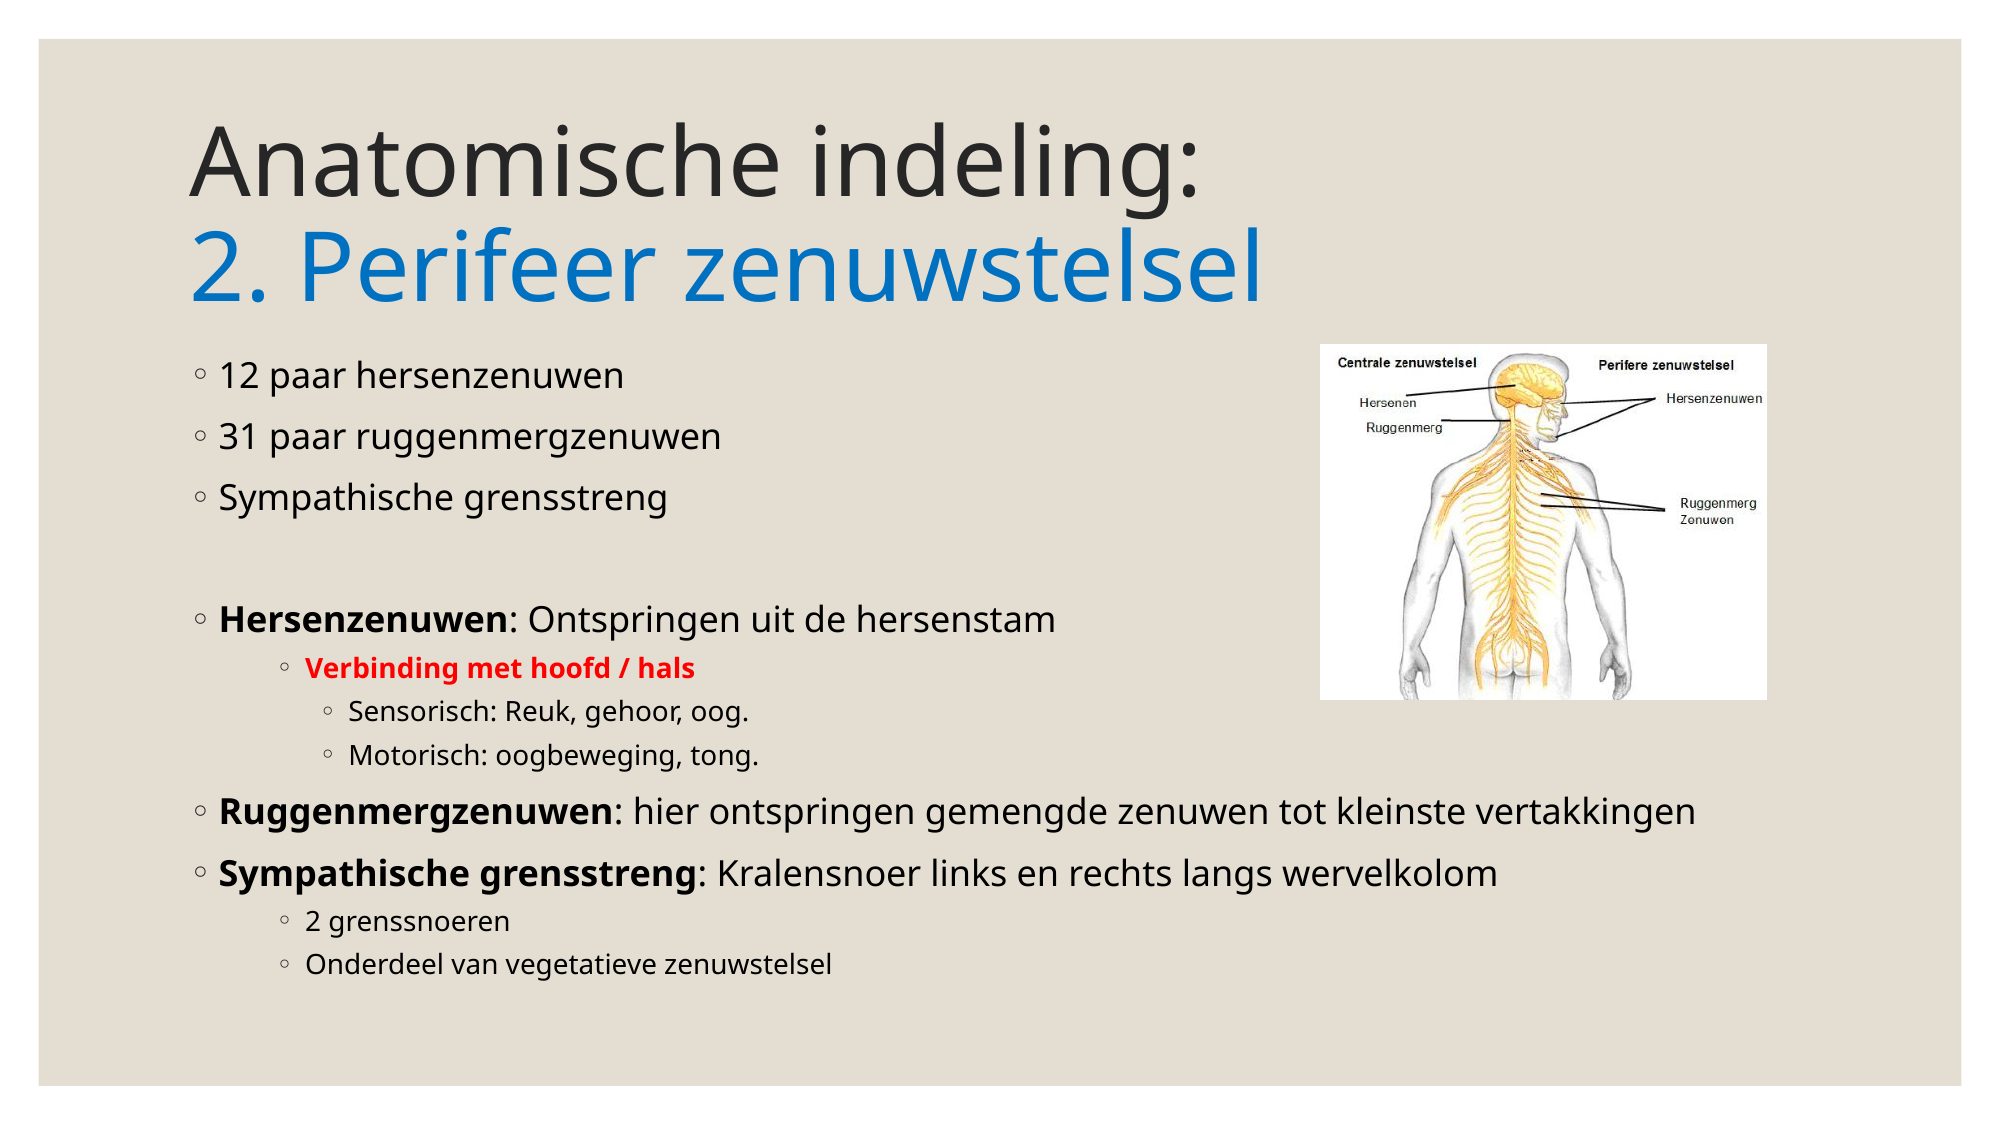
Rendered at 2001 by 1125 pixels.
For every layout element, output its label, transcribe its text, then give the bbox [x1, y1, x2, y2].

title Anatomische indeling: 2. Perifeer zenuwstelsel [174, 105, 1825, 331]
list 12 paar hersenzenuwen 31 paar ruggenmergzenuwen Sympathische grensstreng Hersenzenuwen: Ontspringen uit de hersenstam Verbinding met hoofd / hals Sensorisch: Reuk, gehoor, oog. Motorisch: oogbeweging, tong. Ruggenmergzenuwen: hier ontspringen gemengde zenuwen tot kleinste vertakkingen Sympathische grensstreng: Kralensnoer links en rechts langs wervelkolom 2 grenssnoeren Onderdeel van vegetatieve zenuwstelsel [174, 345, 1825, 990]
picture [1320, 344, 1767, 700]
